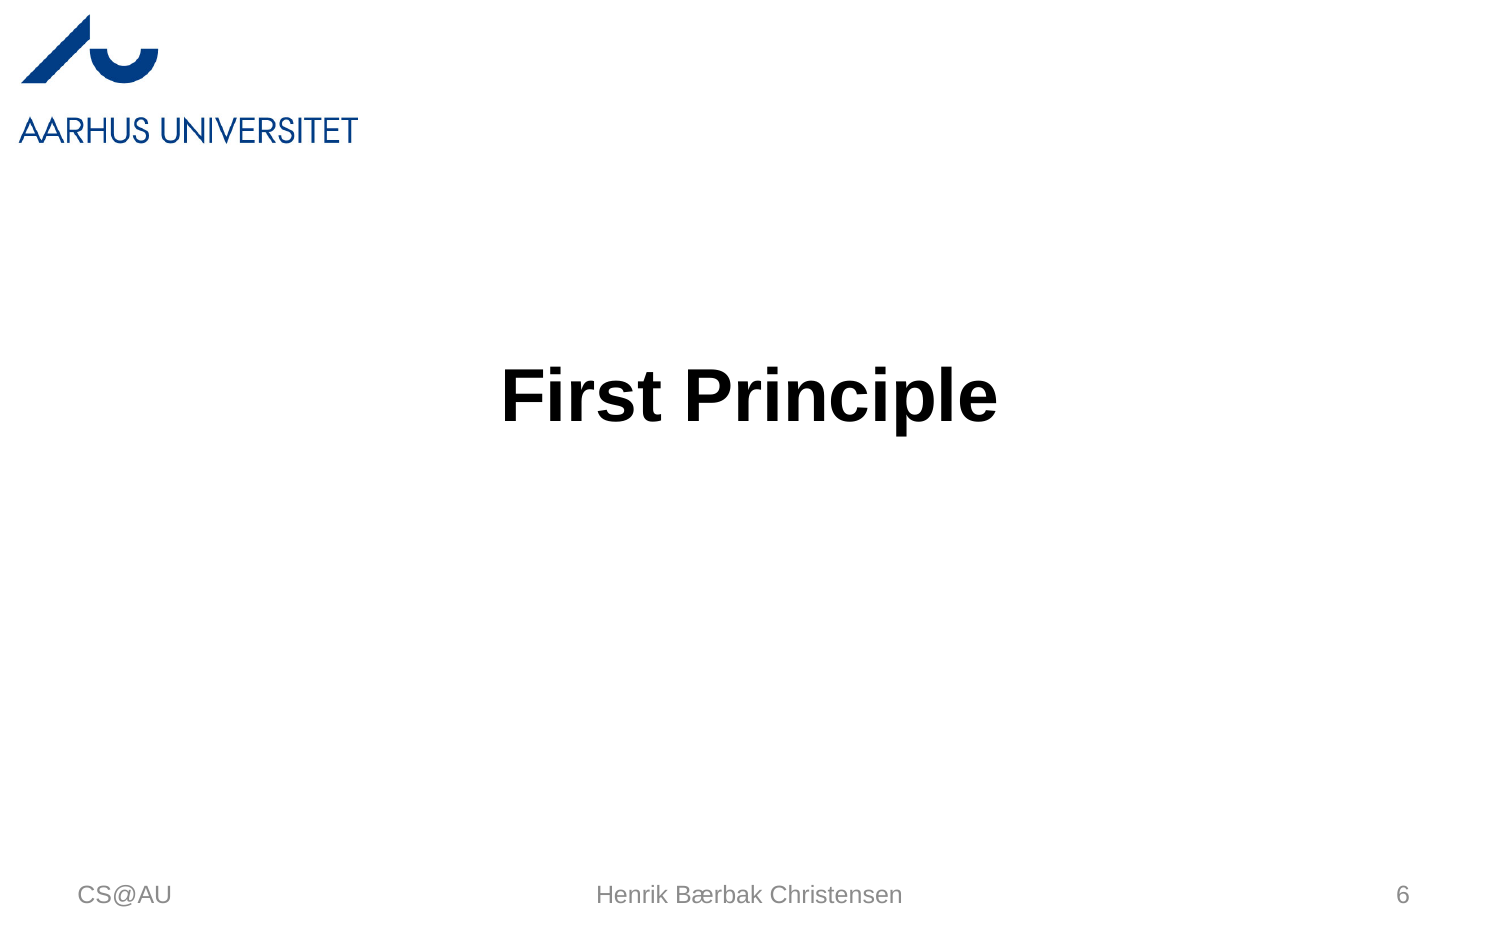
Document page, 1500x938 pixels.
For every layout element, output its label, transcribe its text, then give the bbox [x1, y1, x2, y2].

slide_number 6 [1074, 868, 1425, 919]
title First Principle [112, 291, 1388, 493]
footer Henrik Bærbak Christensen [512, 868, 988, 919]
picture [14, 9, 358, 146]
slide_number CS@AU [62, 868, 413, 919]
